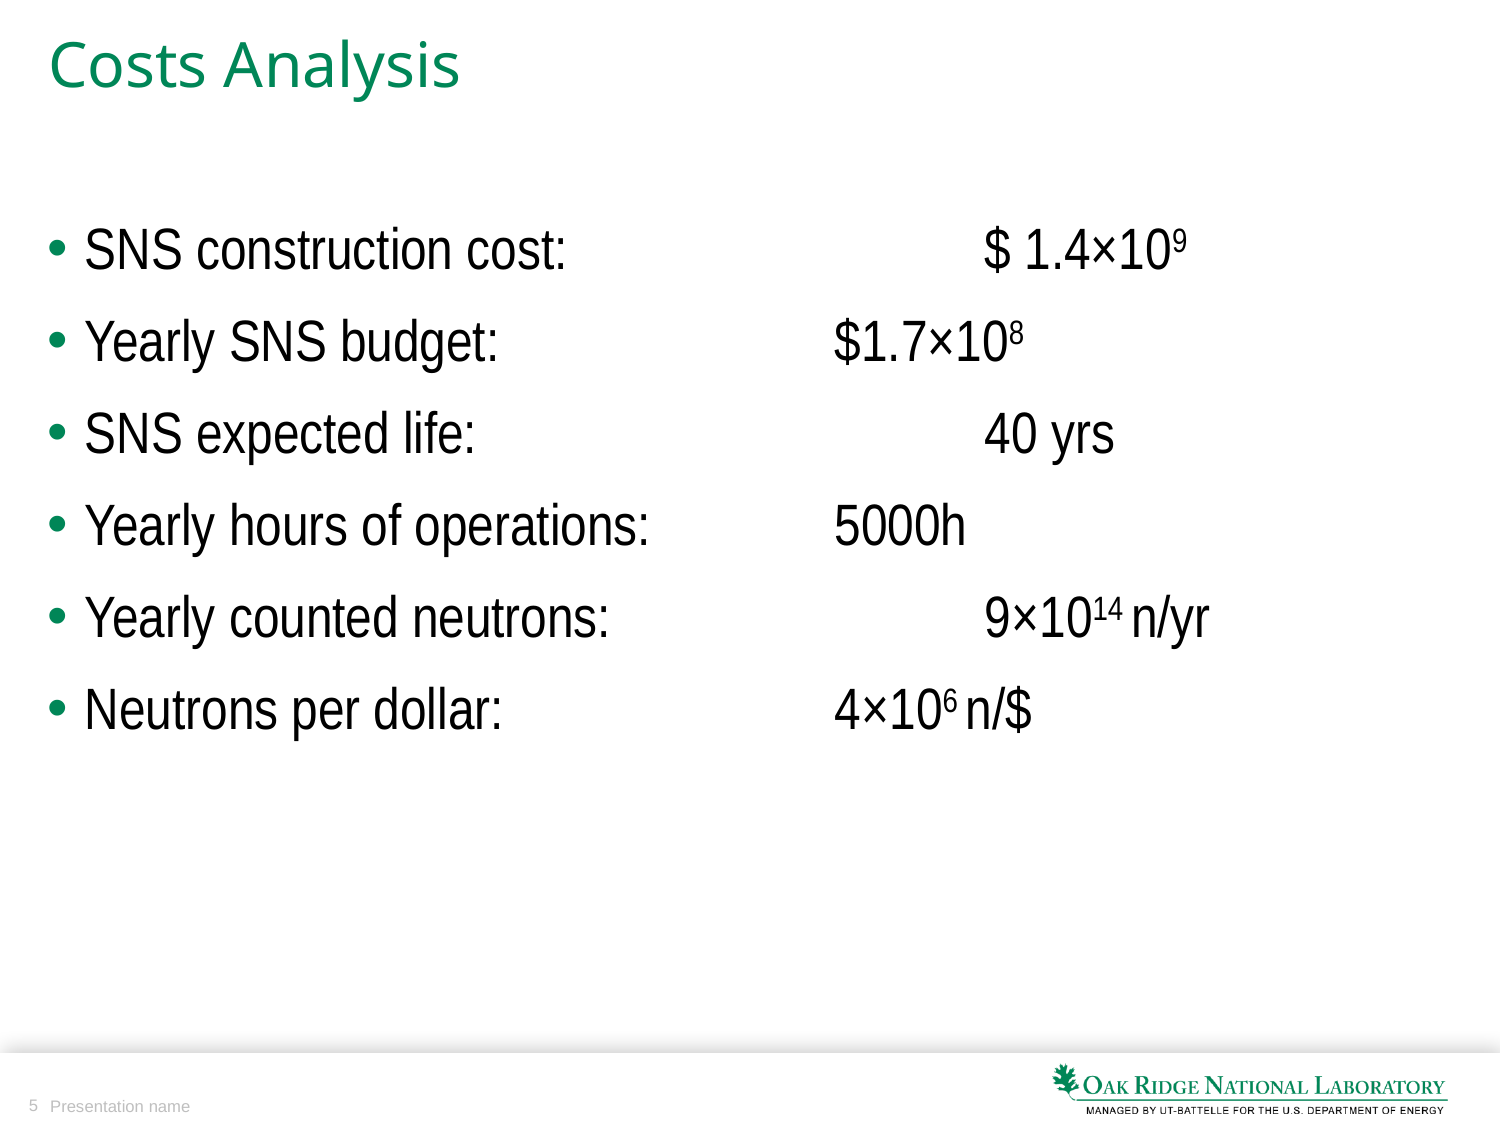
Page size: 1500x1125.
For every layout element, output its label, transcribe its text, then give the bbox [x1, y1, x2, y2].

title Costs Analysis [33, 28, 1384, 111]
picture [1052, 1063, 1448, 1114]
list SNS construction cost: $ 1.4×109 Yearly SNS budget: $1.7×108 SNS expected life: 40 yrs Yearly hours of operations: 5000h Yearly counted neutrons: 9×1014 n/yr Neutrons per dollar: 4×106 n/$ [31, 211, 1446, 959]
